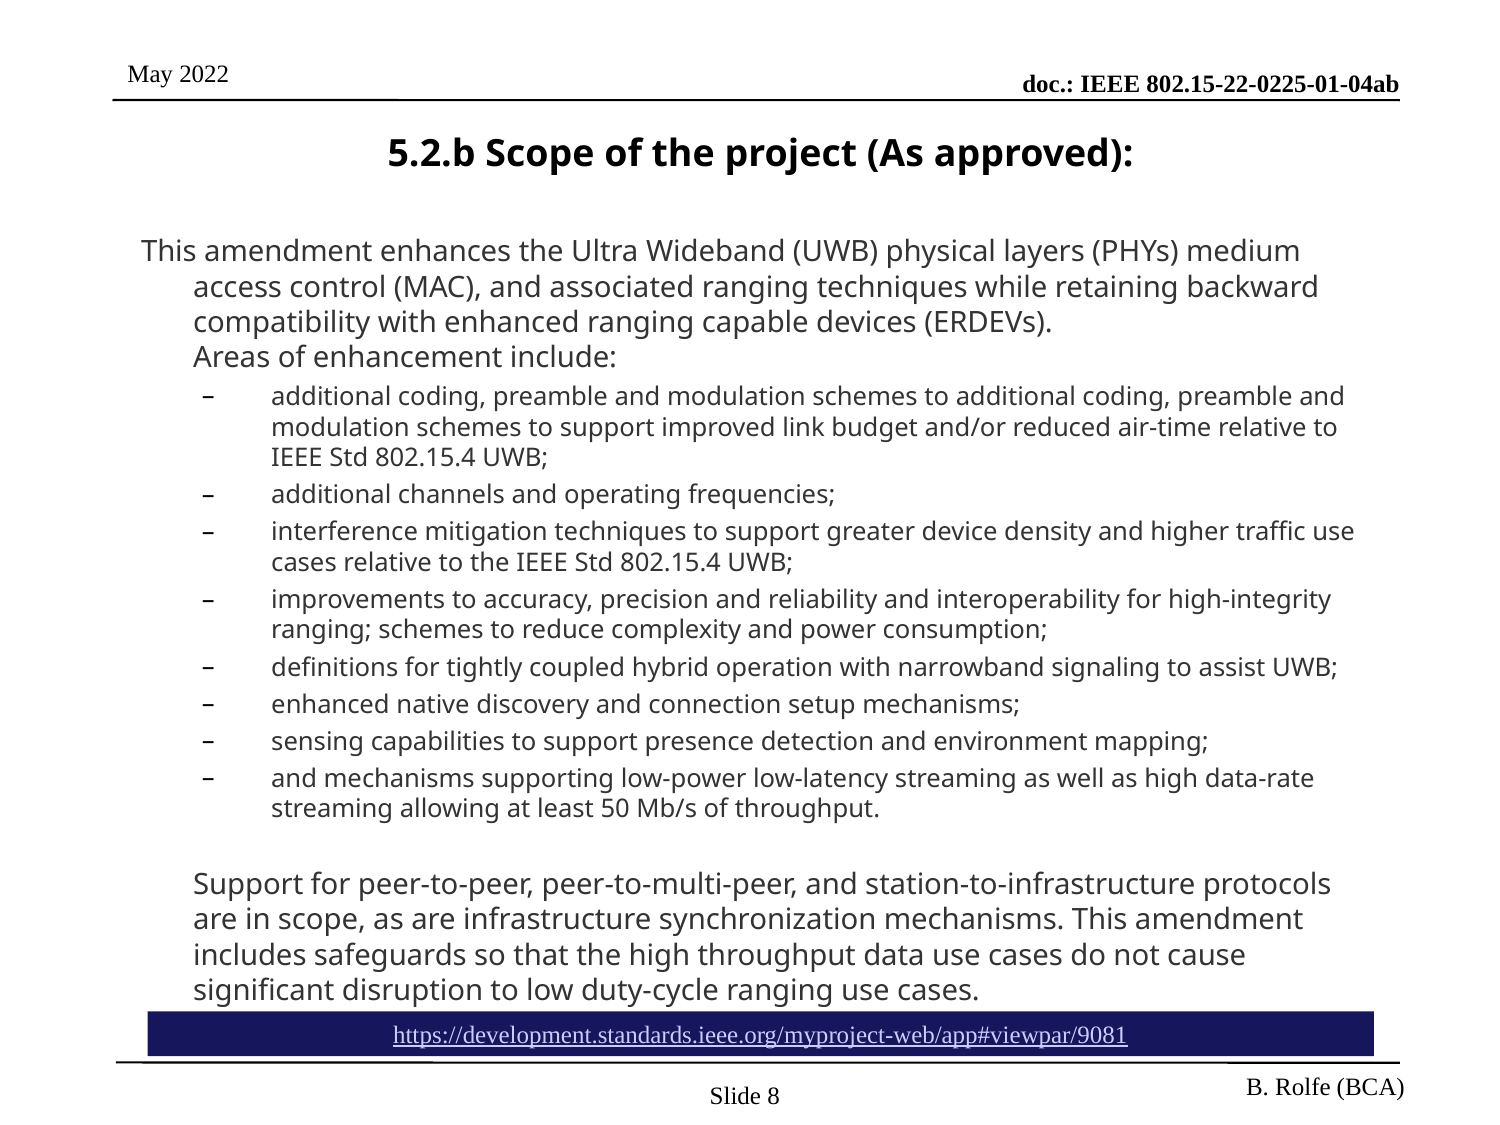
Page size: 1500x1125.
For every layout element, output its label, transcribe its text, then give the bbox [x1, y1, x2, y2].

title 5.2.b Scope of the project (As approved): [123, 112, 1398, 237]
text_box https://development.standards.ieee.org/myproject-web/app#viewpar/9081 [147, 1011, 1374, 1057]
list This amendment enhances the Ultra Wideband (UWB) physical layers (PHYs) medium access control (MAC), and associated ranging techniques while retaining backward compatibility with enhanced ranging capable devices (ERDEVs). Areas of enhancement include: additional coding, preamble and modulation schemes to additional coding, preamble and modulation schemes to support improved link budget and/or reduced air-time relative to IEEE Std 802.15.4 UWB; additional channels and operating frequencies; interference mitigation techniques to support greater device density and higher traffic use cases relative to the IEEE Std 802.15.4 UWB; improvements to accuracy, precision and reliability and interoperability for high-integrity ranging; schemes to reduce complexity and power consumption; definitions for tightly coupled hybrid operation with narrowband signaling to assist UWB; enhanced native discovery and connection setup mechanisms; sensing capabilities to support presence detection and environment mapping; and mechanisms supporting low-power low-latency streaming as well as high data-rate streaming allowing at least 50 Mb/s of throughput. Support for peer-to-peer, peer-to-multi-peer, and station-to-infrastructure protocols are in scope, as are infrastructure synchronization mechanisms. This amendment includes safeguards so that the high throughput data use cases do not cause significant disruption to low duty-cycle ranging use cases. [125, 224, 1400, 1024]
slide_number Slide 8 [690, 1075, 799, 1115]
